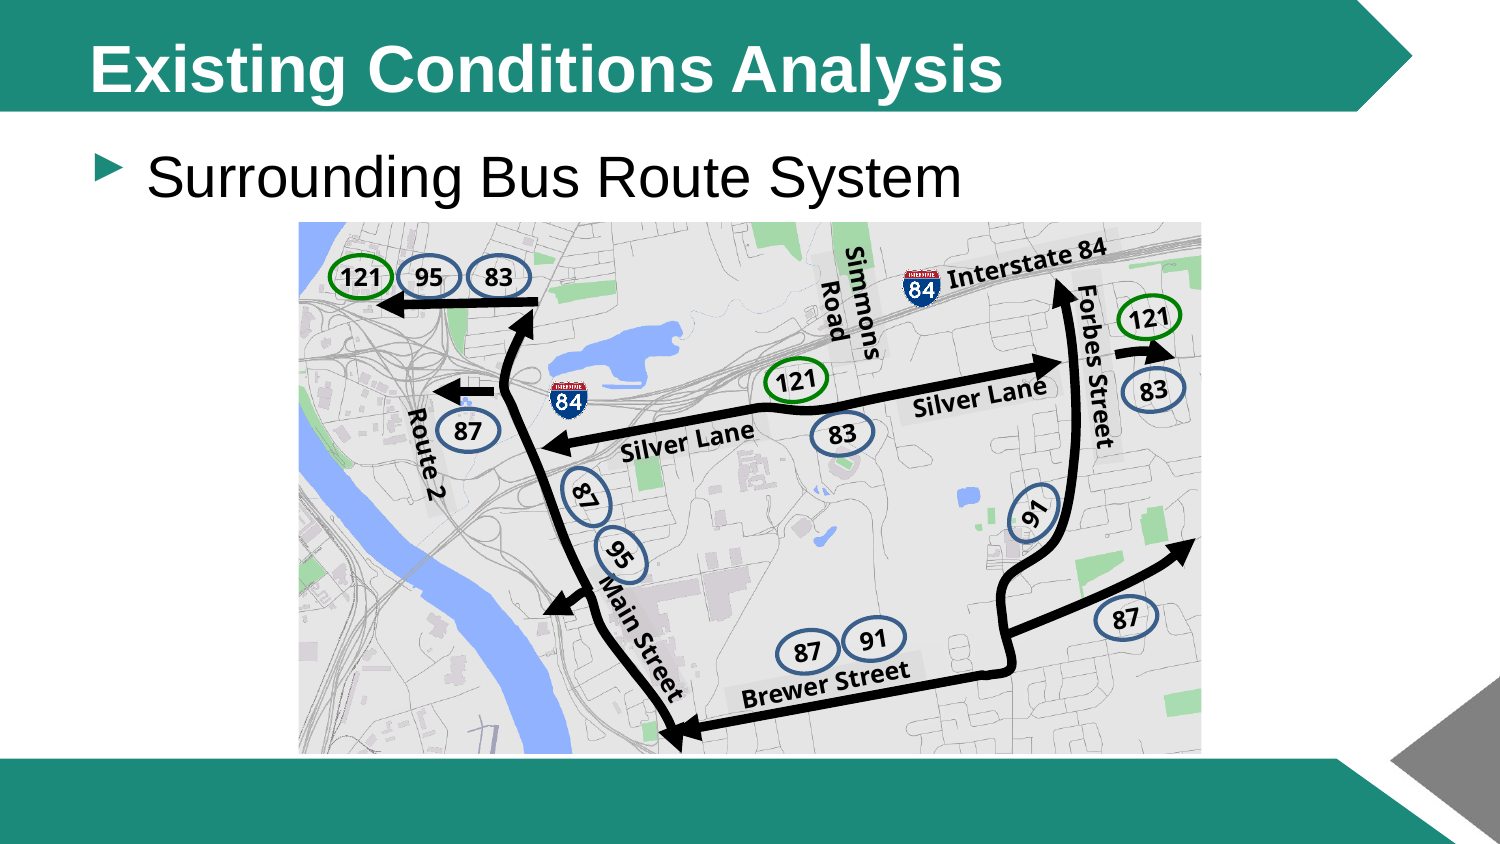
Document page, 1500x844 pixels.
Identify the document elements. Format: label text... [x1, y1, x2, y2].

list Surrounding Bus Route System [75, 131, 1425, 754]
picture [298, 222, 1202, 754]
picture [1385, 666, 1500, 844]
title Existing Conditions Analysis [75, 18, 1425, 89]
